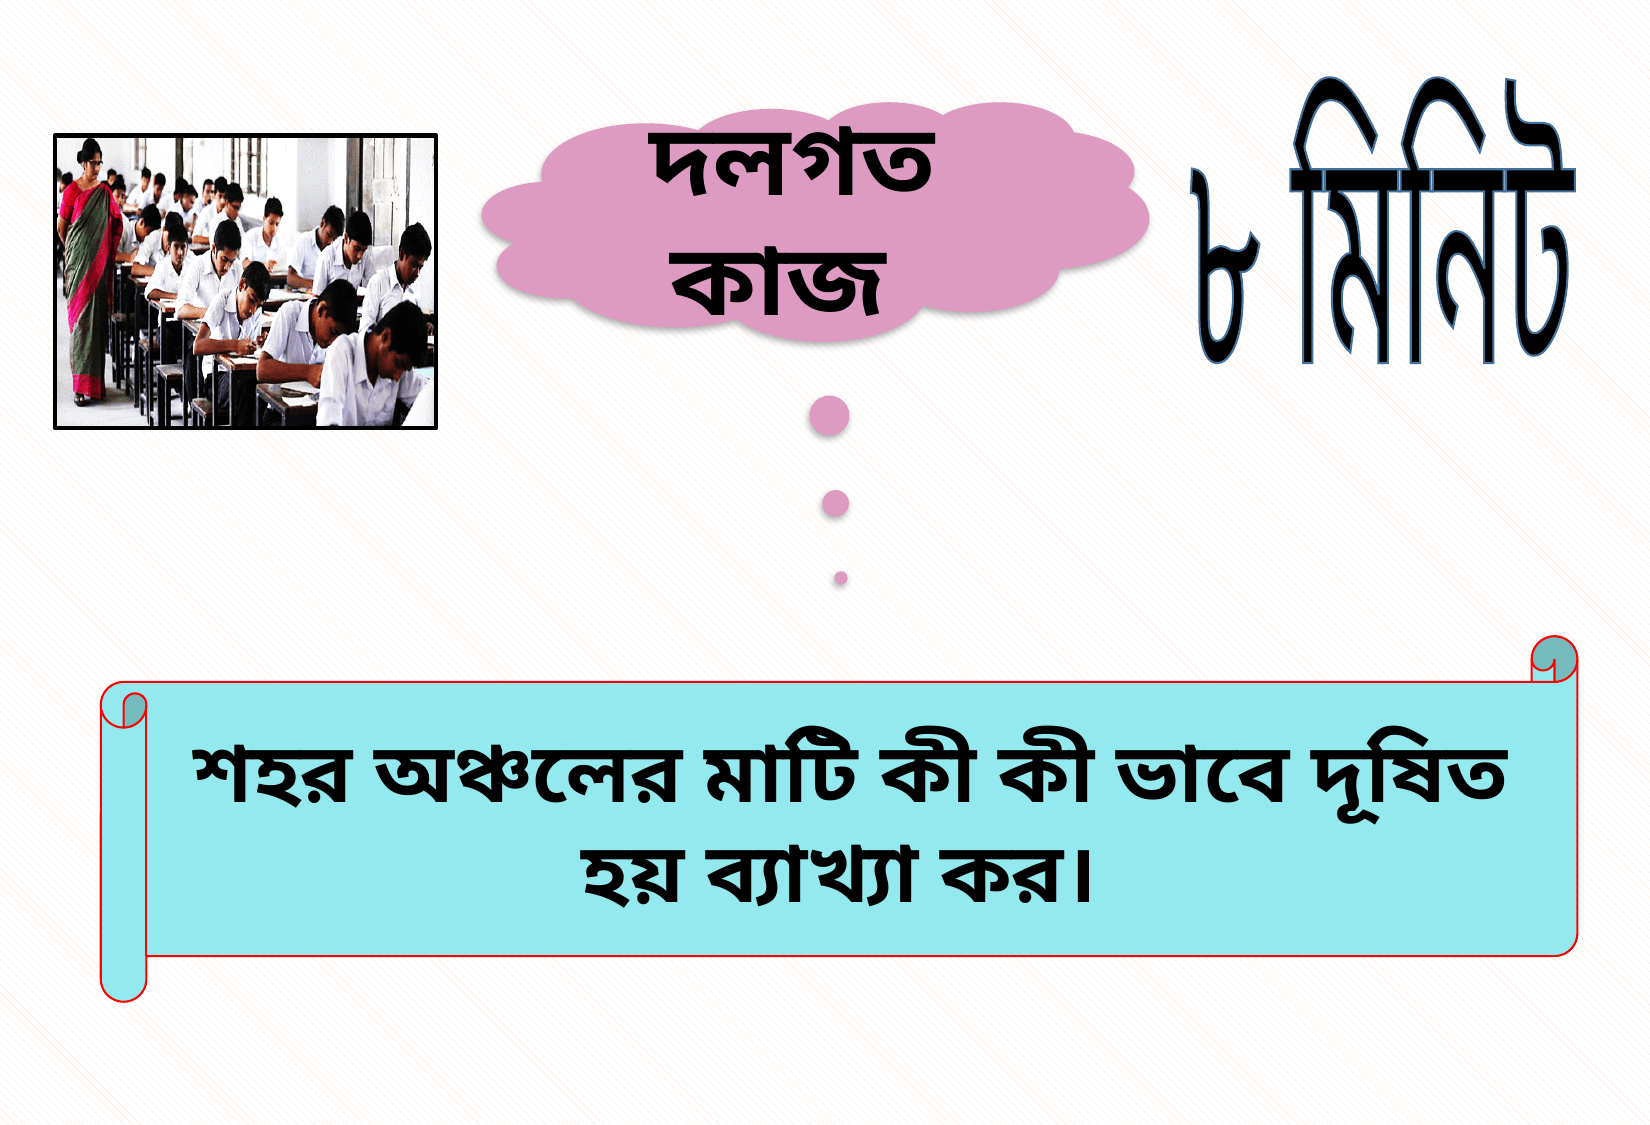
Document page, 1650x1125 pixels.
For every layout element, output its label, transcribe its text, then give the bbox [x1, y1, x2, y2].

text_box দলগত কাজ [821, 488, 851, 518]
text_box ৮ মিনিট [1189, 167, 1261, 365]
picture [57, 137, 434, 426]
text_box দলগত কাজ [833, 570, 849, 586]
text_box দলগত কাজ [808, 394, 851, 437]
text_box শহর অঞ্চলের মাটি কী কী ভাবে দূষিত হয় ব্যাখ্যা কর। [99, 635, 1579, 1003]
text_box ৮ মিনিট [1289, 76, 1576, 365]
text_box দলগত কাজ [480, 101, 1151, 343]
